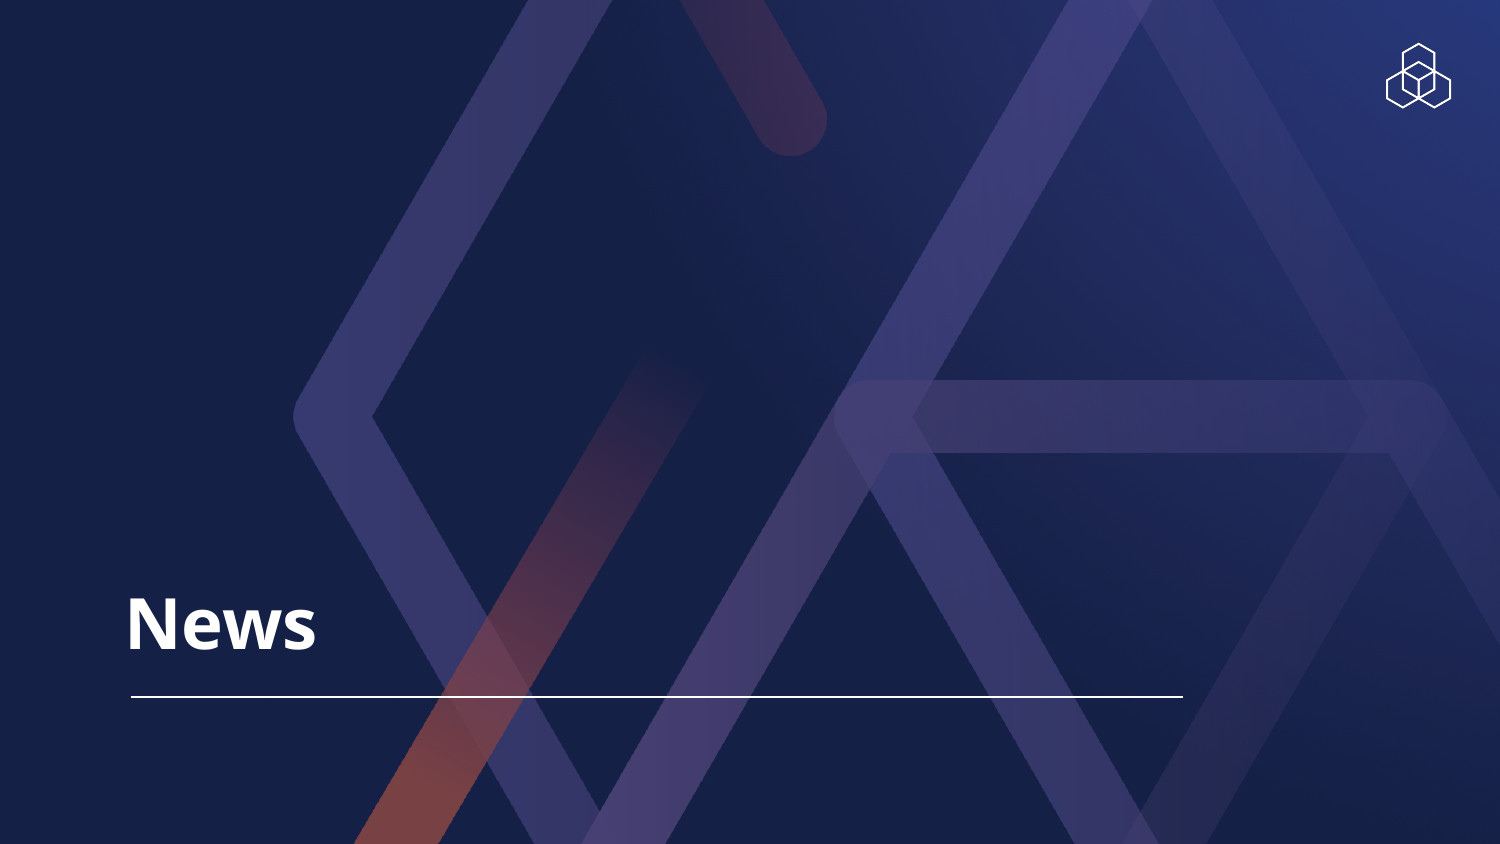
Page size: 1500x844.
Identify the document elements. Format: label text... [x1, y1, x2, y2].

picture [0, 0, 1500, 844]
text_box News [124, 493, 836, 666]
